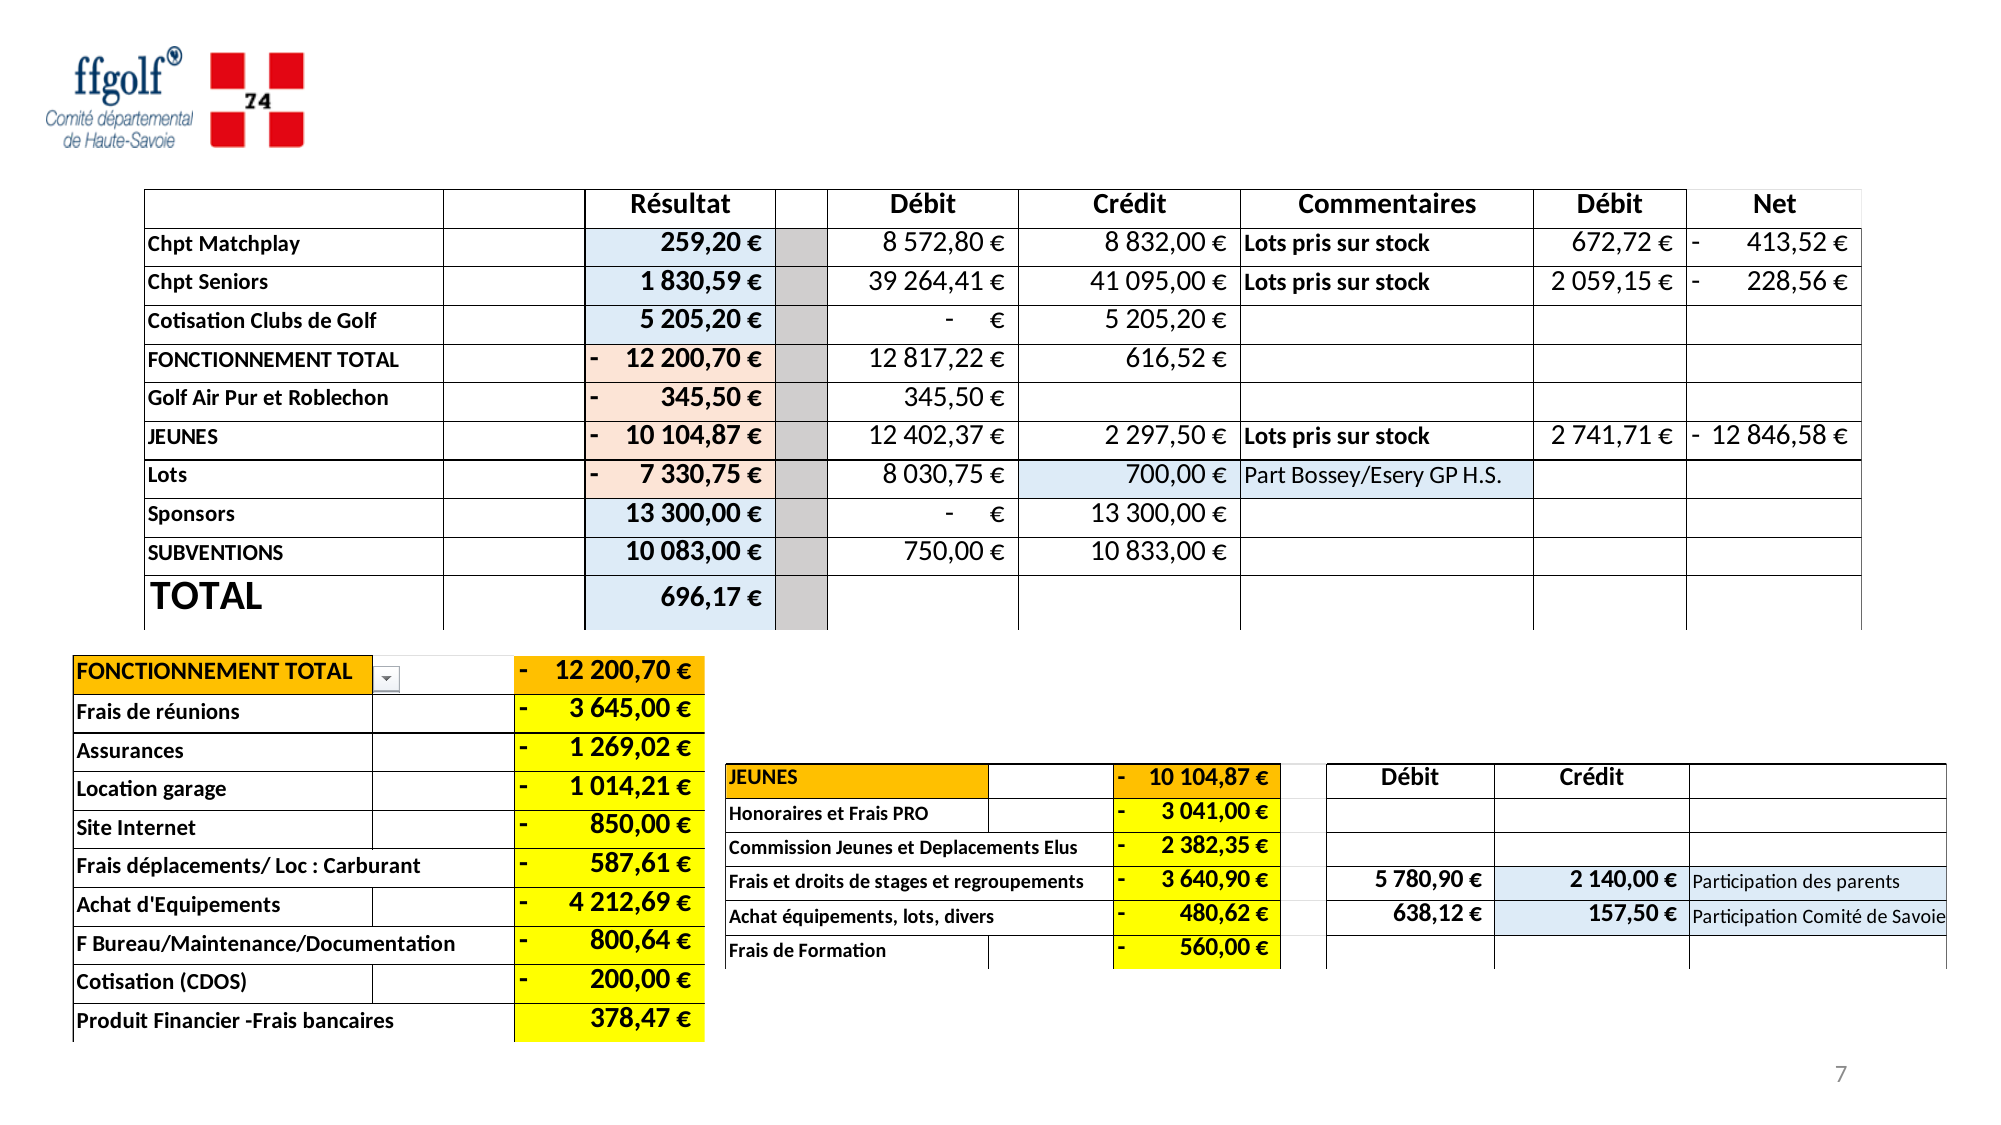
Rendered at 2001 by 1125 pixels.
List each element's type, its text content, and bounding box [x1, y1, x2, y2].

picture [46, 46, 193, 148]
slide_number 7 [1412, 1042, 1863, 1103]
picture [724, 762, 1947, 970]
picture [72, 655, 706, 1043]
picture [143, 189, 1863, 631]
picture [210, 52, 305, 148]
